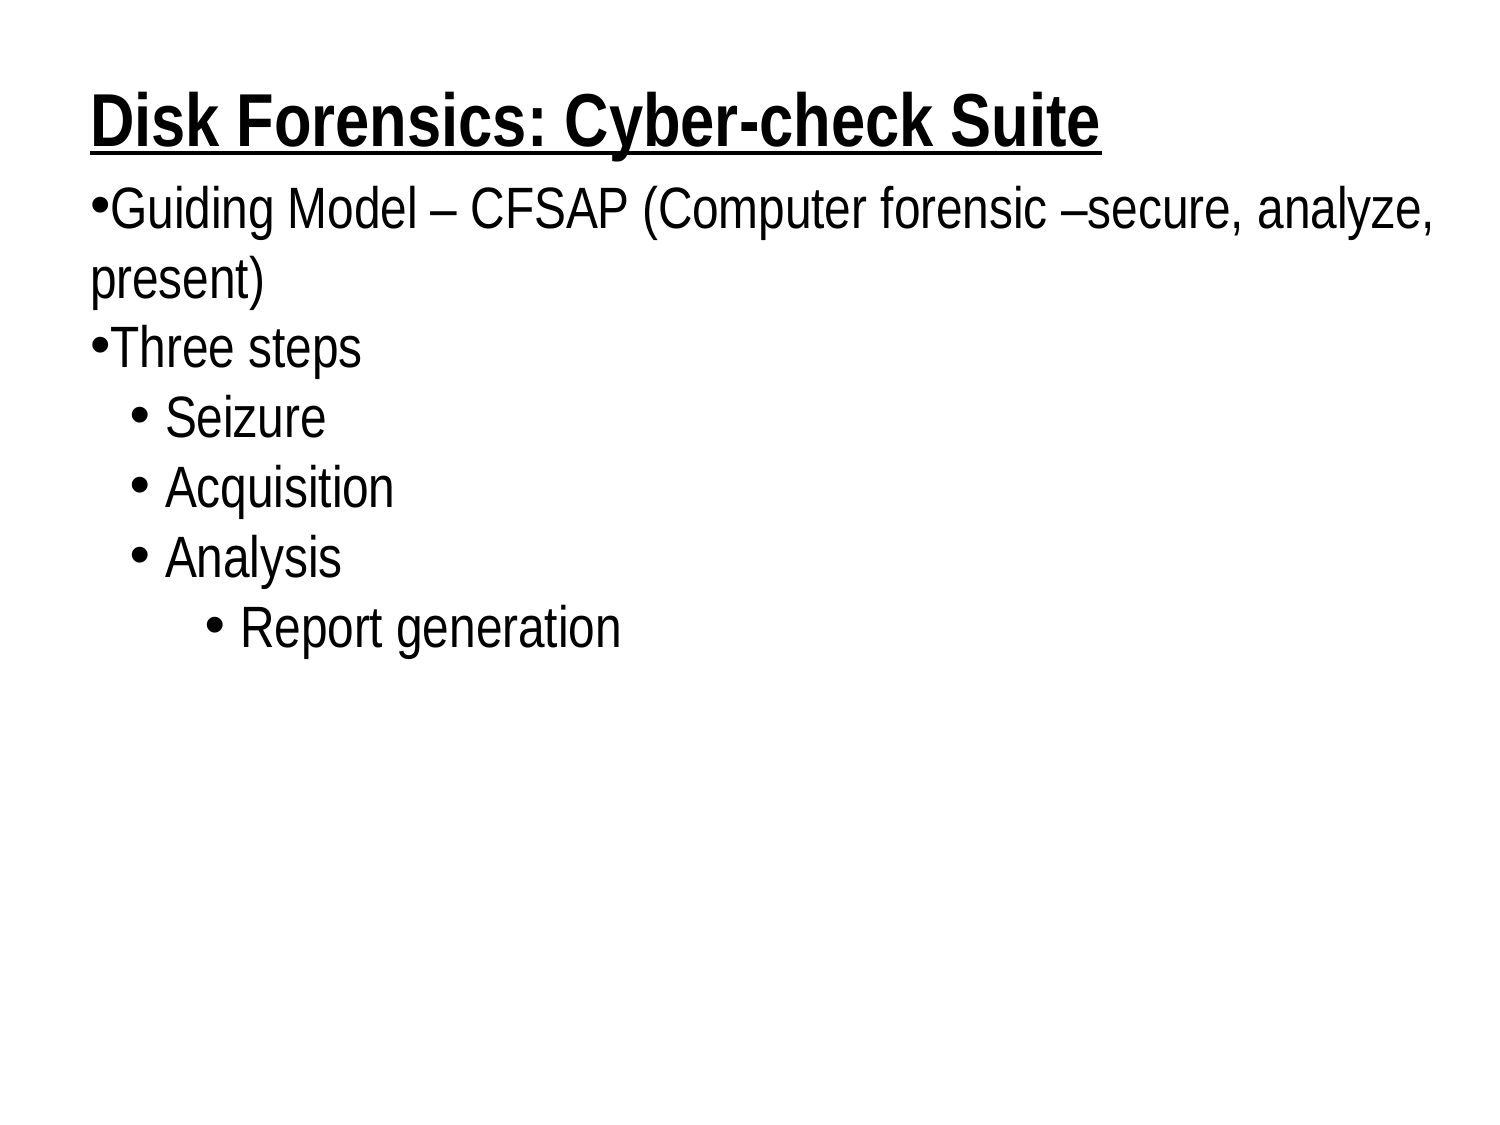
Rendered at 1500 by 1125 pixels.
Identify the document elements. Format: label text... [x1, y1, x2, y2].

text_box Guiding Model – CFSAP (Computer forensic –secure, analyze, present) Three steps Seizure Acquisition Analysis Report generation [74, 162, 1500, 1125]
text_box Disk Forensics: Cyber-check Suite [74, 45, 1425, 162]
